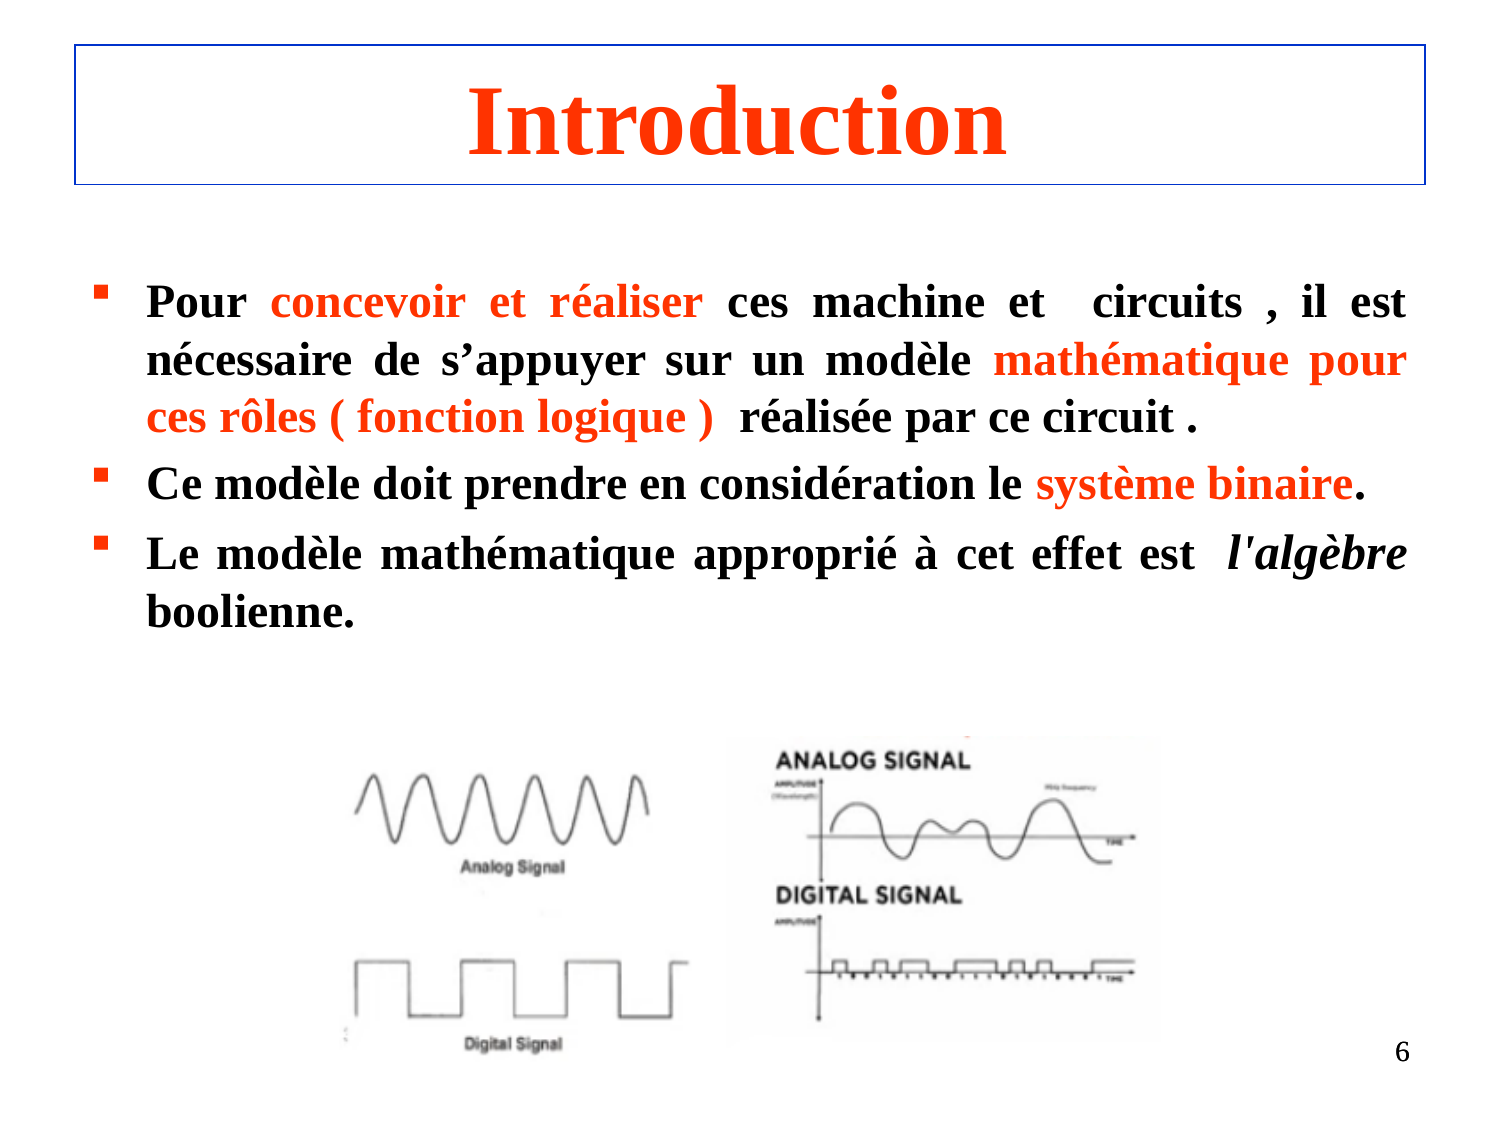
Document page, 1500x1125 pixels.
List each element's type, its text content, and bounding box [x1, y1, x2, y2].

text_box Introduction [74, 45, 1425, 185]
text_box 6 [1074, 1024, 1425, 1103]
list Pour concevoir et réaliser ces machine et circuits , il est nécessaire de s’appuyer sur un modèle mathématique pour ces rôles ( fonction logique ) réalisée par ce circuit . Ce modèle doit prendre en considération le système binaire. Le modèle mathématique approprié à cet effet est l'algèbre boolienne. [74, 262, 1424, 681]
picture [339, 736, 1161, 1069]
